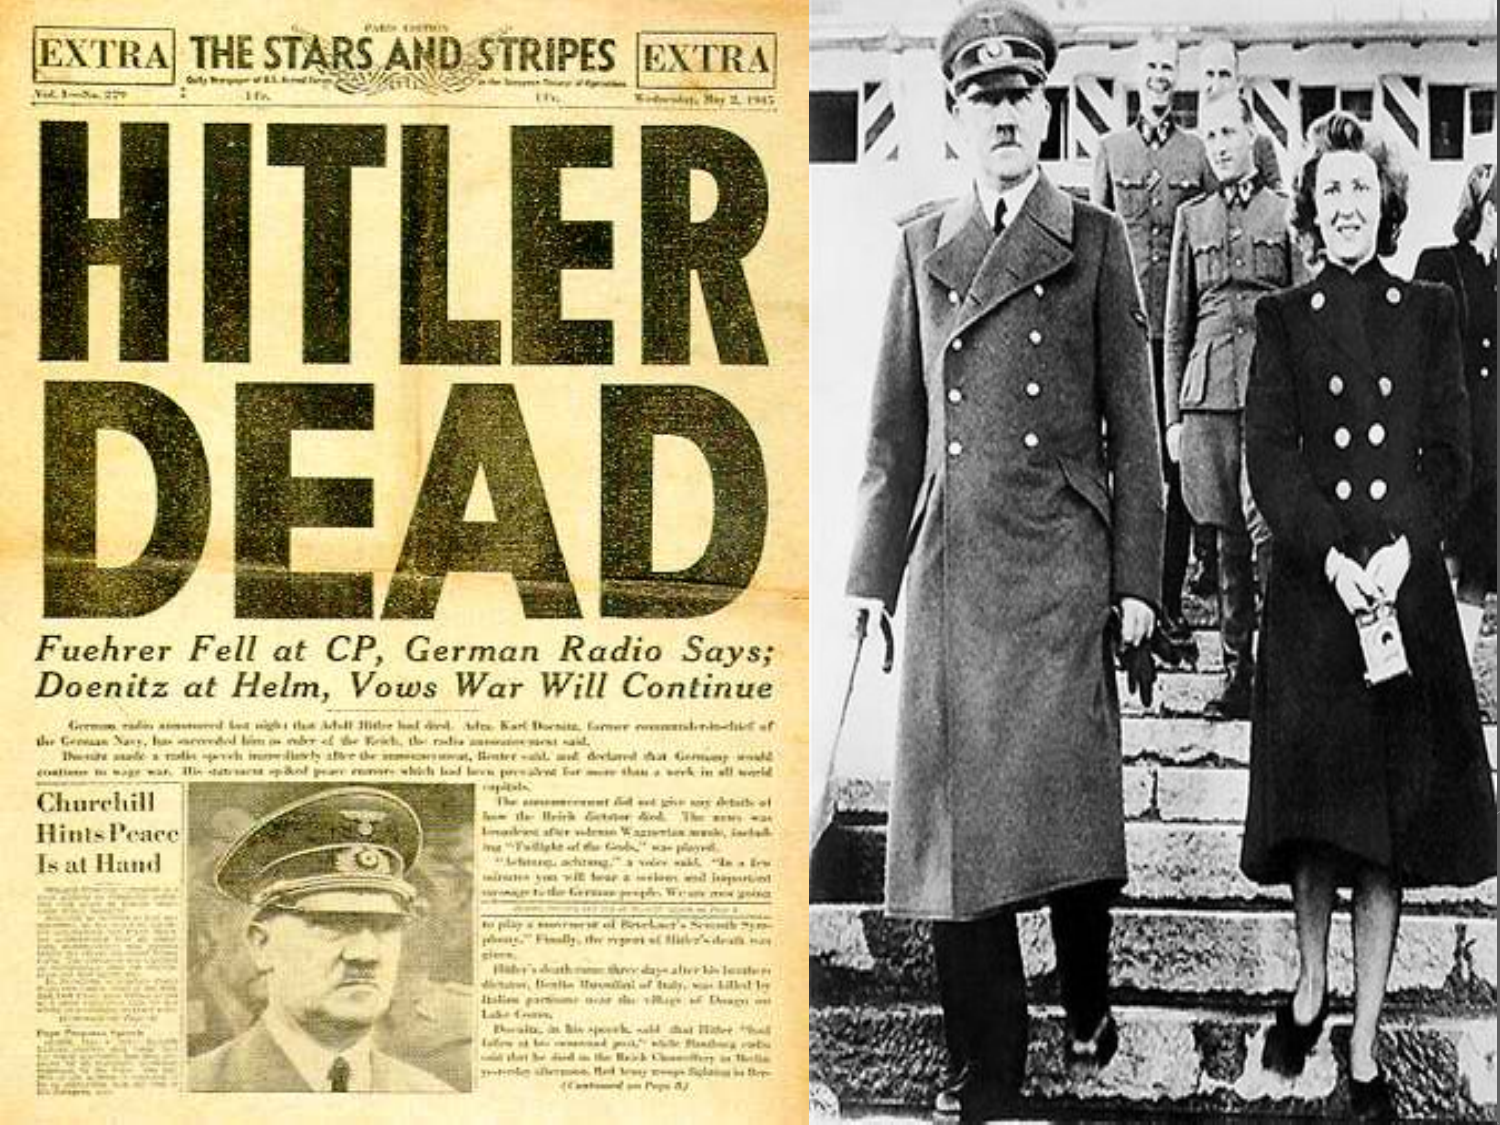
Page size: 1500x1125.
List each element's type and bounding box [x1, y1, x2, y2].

list [809, 0, 1497, 1125]
picture [0, 0, 809, 1125]
